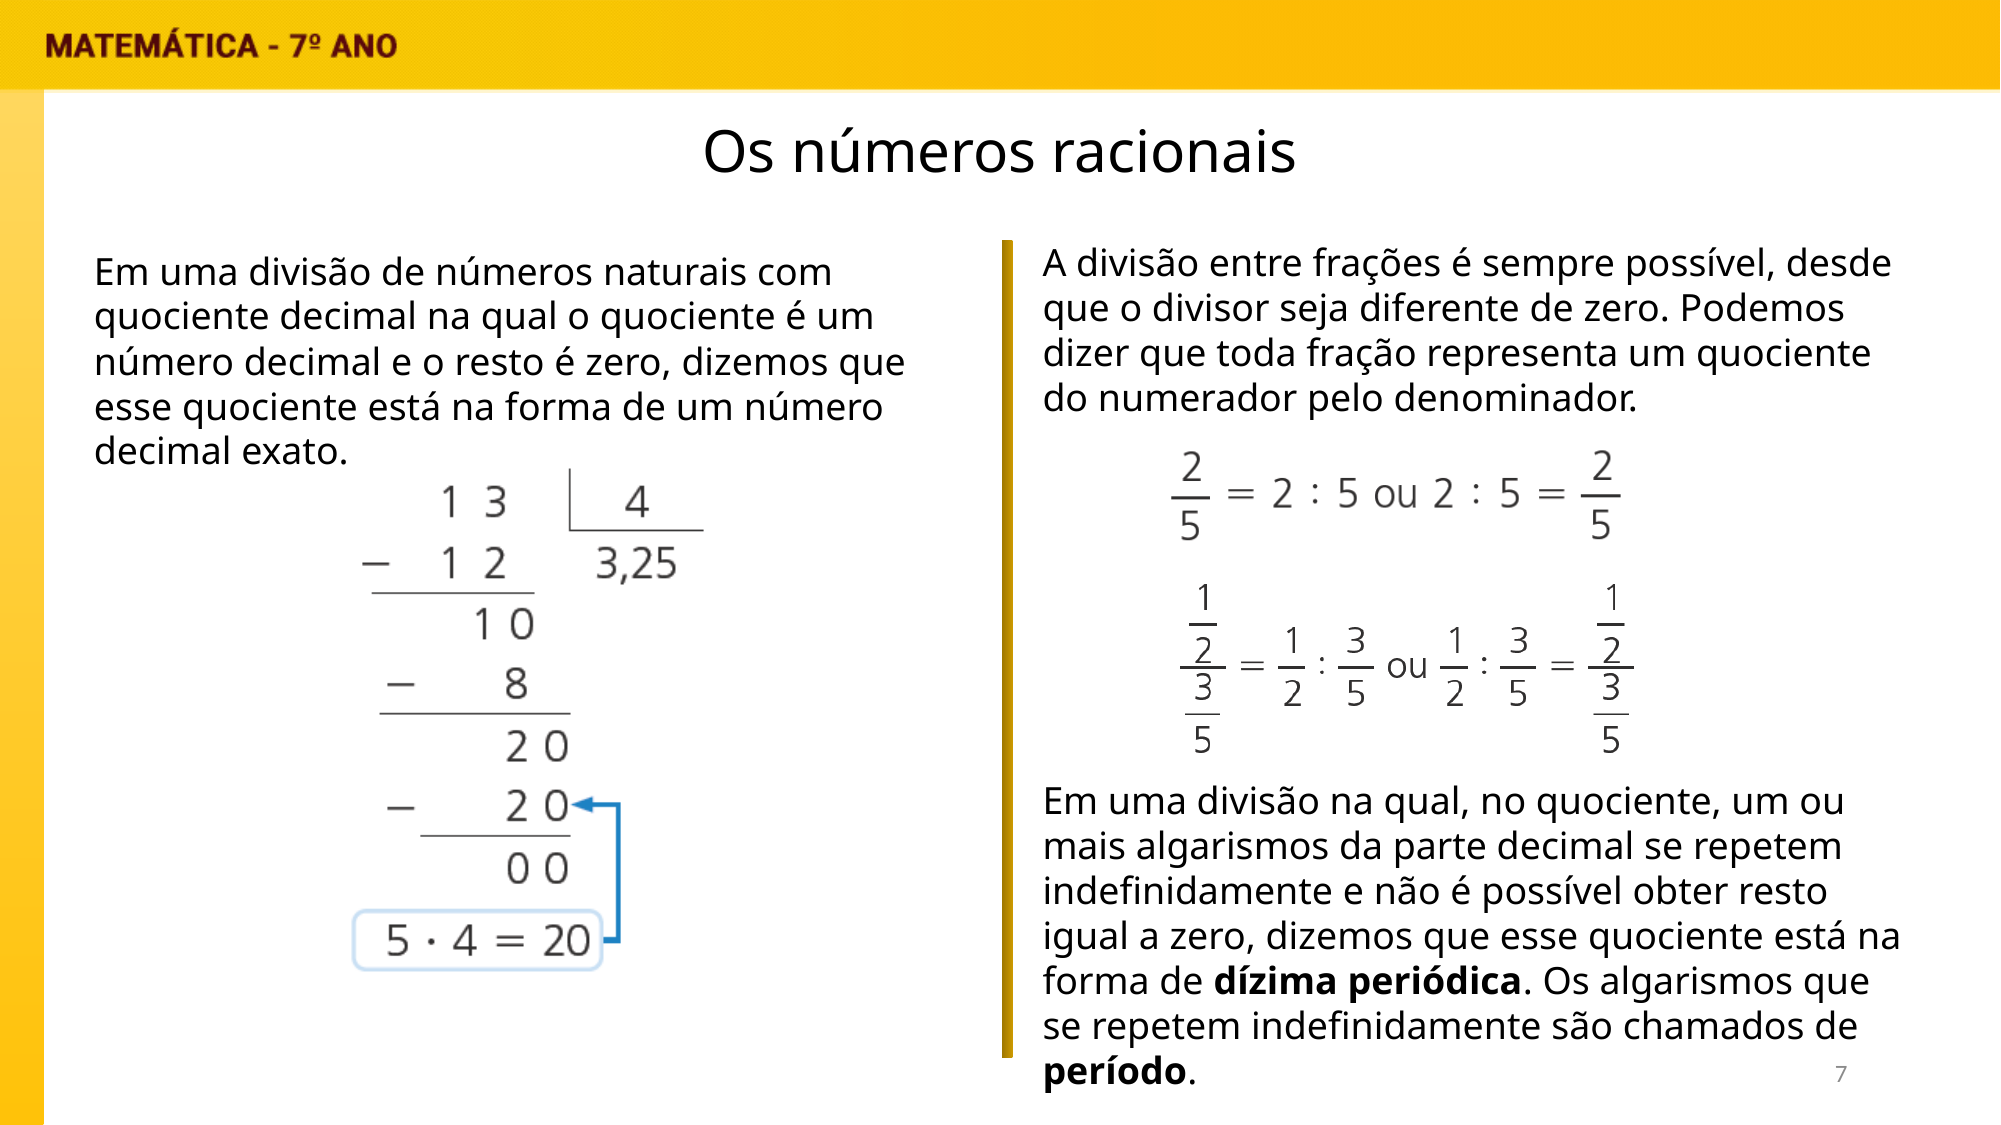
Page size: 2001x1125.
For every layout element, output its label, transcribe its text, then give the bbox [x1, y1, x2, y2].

text_box A divisão entre frações é sempre possível, desde que o divisor seja diferente de zero. Podemos dizer que toda fração representa um quociente do numerador pelo denominador. [1027, 231, 1911, 427]
picture [0, 0, 2000, 93]
text_box Os números racionais [500, 107, 1500, 192]
text_box [0, 93, 44, 1125]
text_box [1001, 239, 1013, 1058]
text_box Em uma divisão na qual, no quociente, um ou mais algarismos da parte decimal se repetem indefinidamente e não é possível obter resto igual a zero, dizemos que esse quociente está na forma de dízima periódica. Os algarismos que se repetem indefinidamente são chamados de período. [1027, 769, 1928, 1100]
picture [1156, 432, 1645, 776]
text_box Em uma divisão de números naturais com quociente decimal na qual o quociente é um número decimal e o resto é zero, dizemos que esse quociente está na forma de um número decimal exato. [79, 240, 987, 480]
picture [347, 461, 719, 978]
